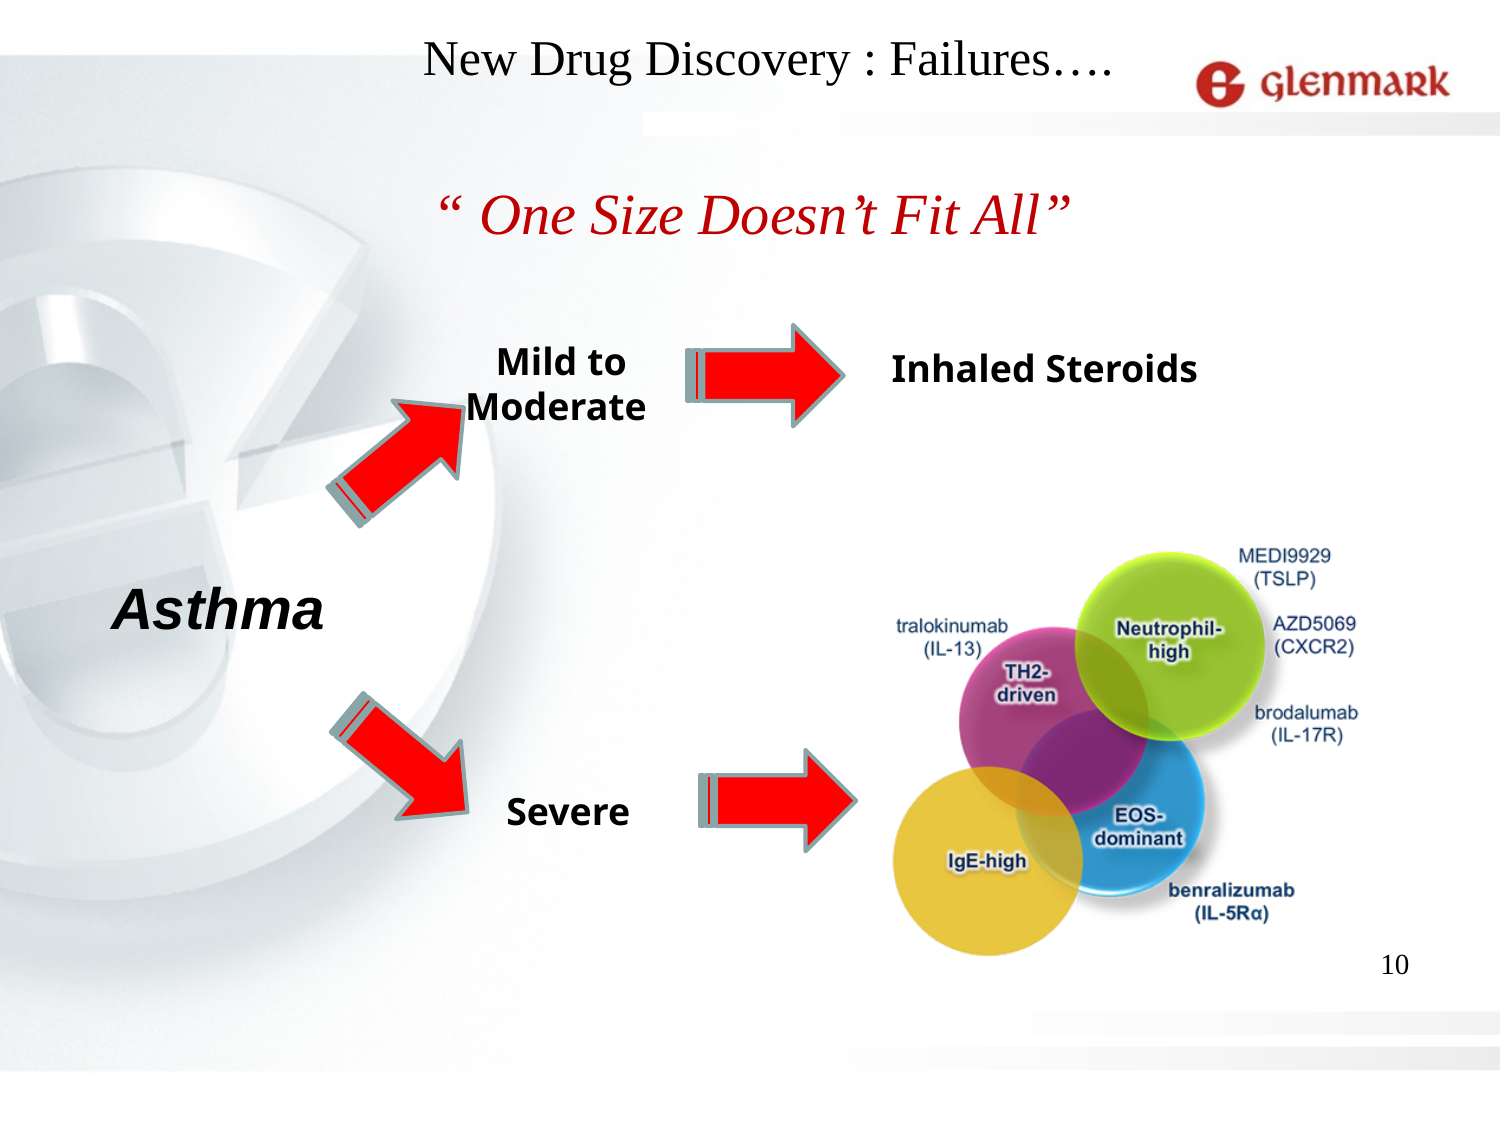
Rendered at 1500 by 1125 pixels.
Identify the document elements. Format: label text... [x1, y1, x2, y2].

text_box New Drug Discovery : Failures…. [408, 0, 1129, 94]
text_box [702, 322, 846, 429]
text_box [328, 690, 470, 822]
text_box Severe [427, 780, 710, 841]
picture [0, 0, 1500, 1125]
text_box Inhaled Steroids [876, 337, 1214, 398]
text_box [325, 398, 466, 529]
slide_number 10 [1370, 937, 1426, 966]
text_box Mild to Moderate [420, 330, 702, 435]
text_box [698, 748, 859, 854]
text_box “ One Size Doesn’t Fit All” [417, 133, 1089, 254]
text_box Asthma [96, 563, 340, 649]
